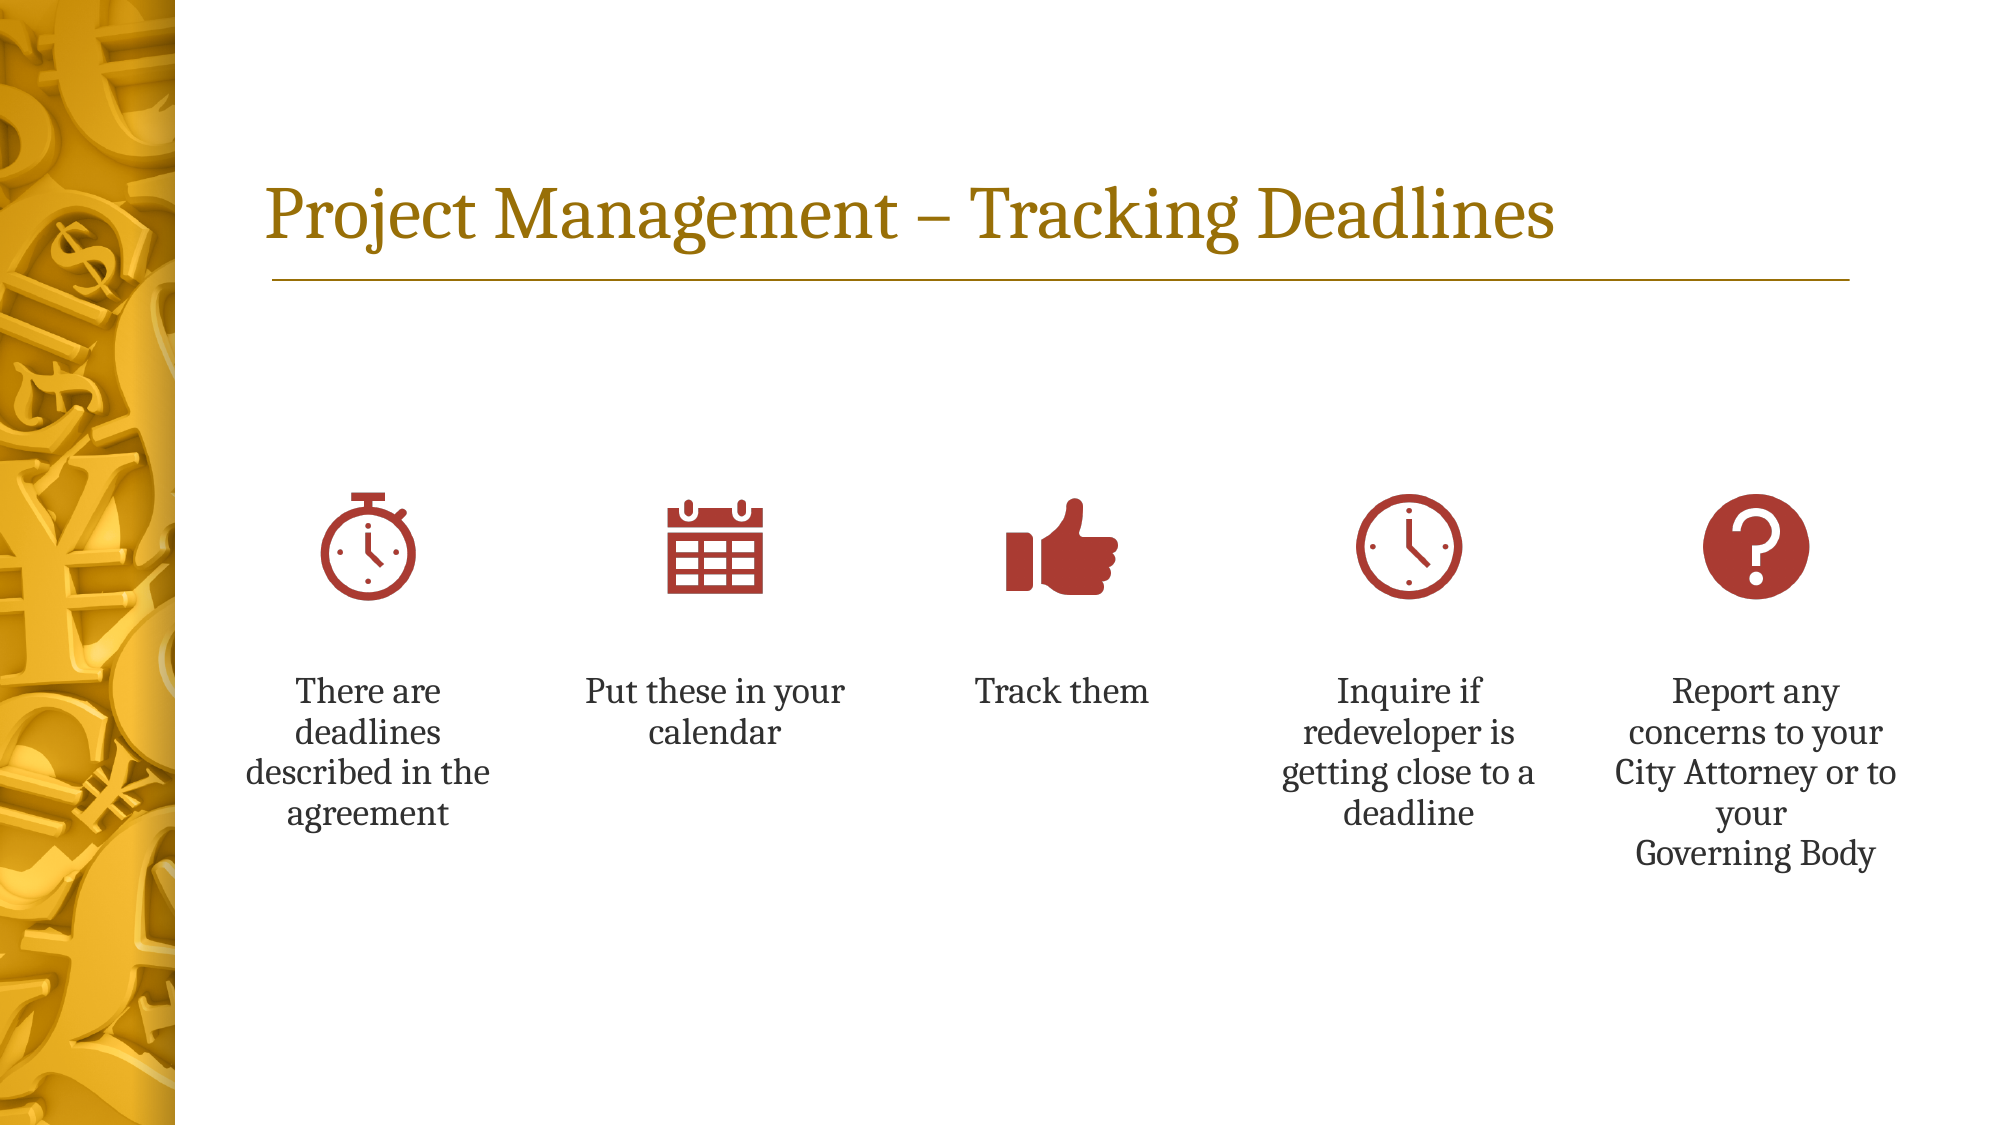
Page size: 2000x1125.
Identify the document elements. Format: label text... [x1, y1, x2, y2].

picture [0, 0, 175, 1125]
title Project Management – Tracking Deadlines [249, 62, 1863, 263]
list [162, 324, 1963, 1025]
